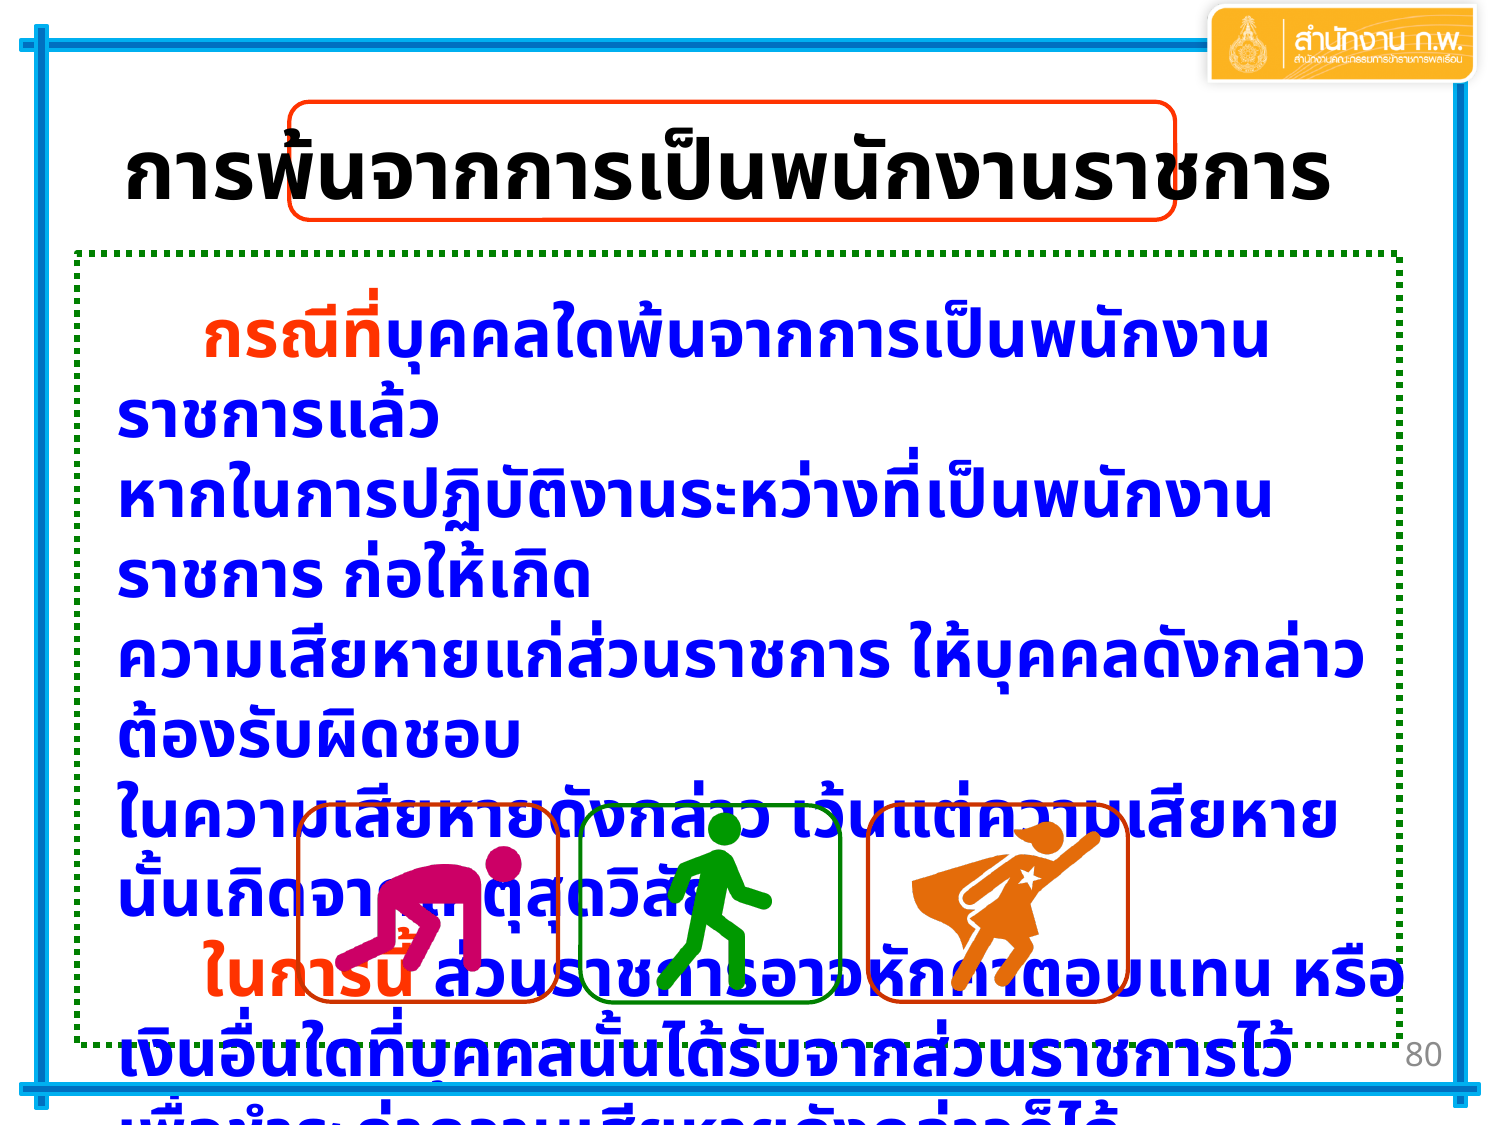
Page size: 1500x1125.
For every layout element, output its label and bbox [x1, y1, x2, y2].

picture [906, 807, 1105, 1005]
text_box [0, 0, 1500, 1125]
picture [615, 802, 813, 1000]
picture [320, 800, 537, 1017]
